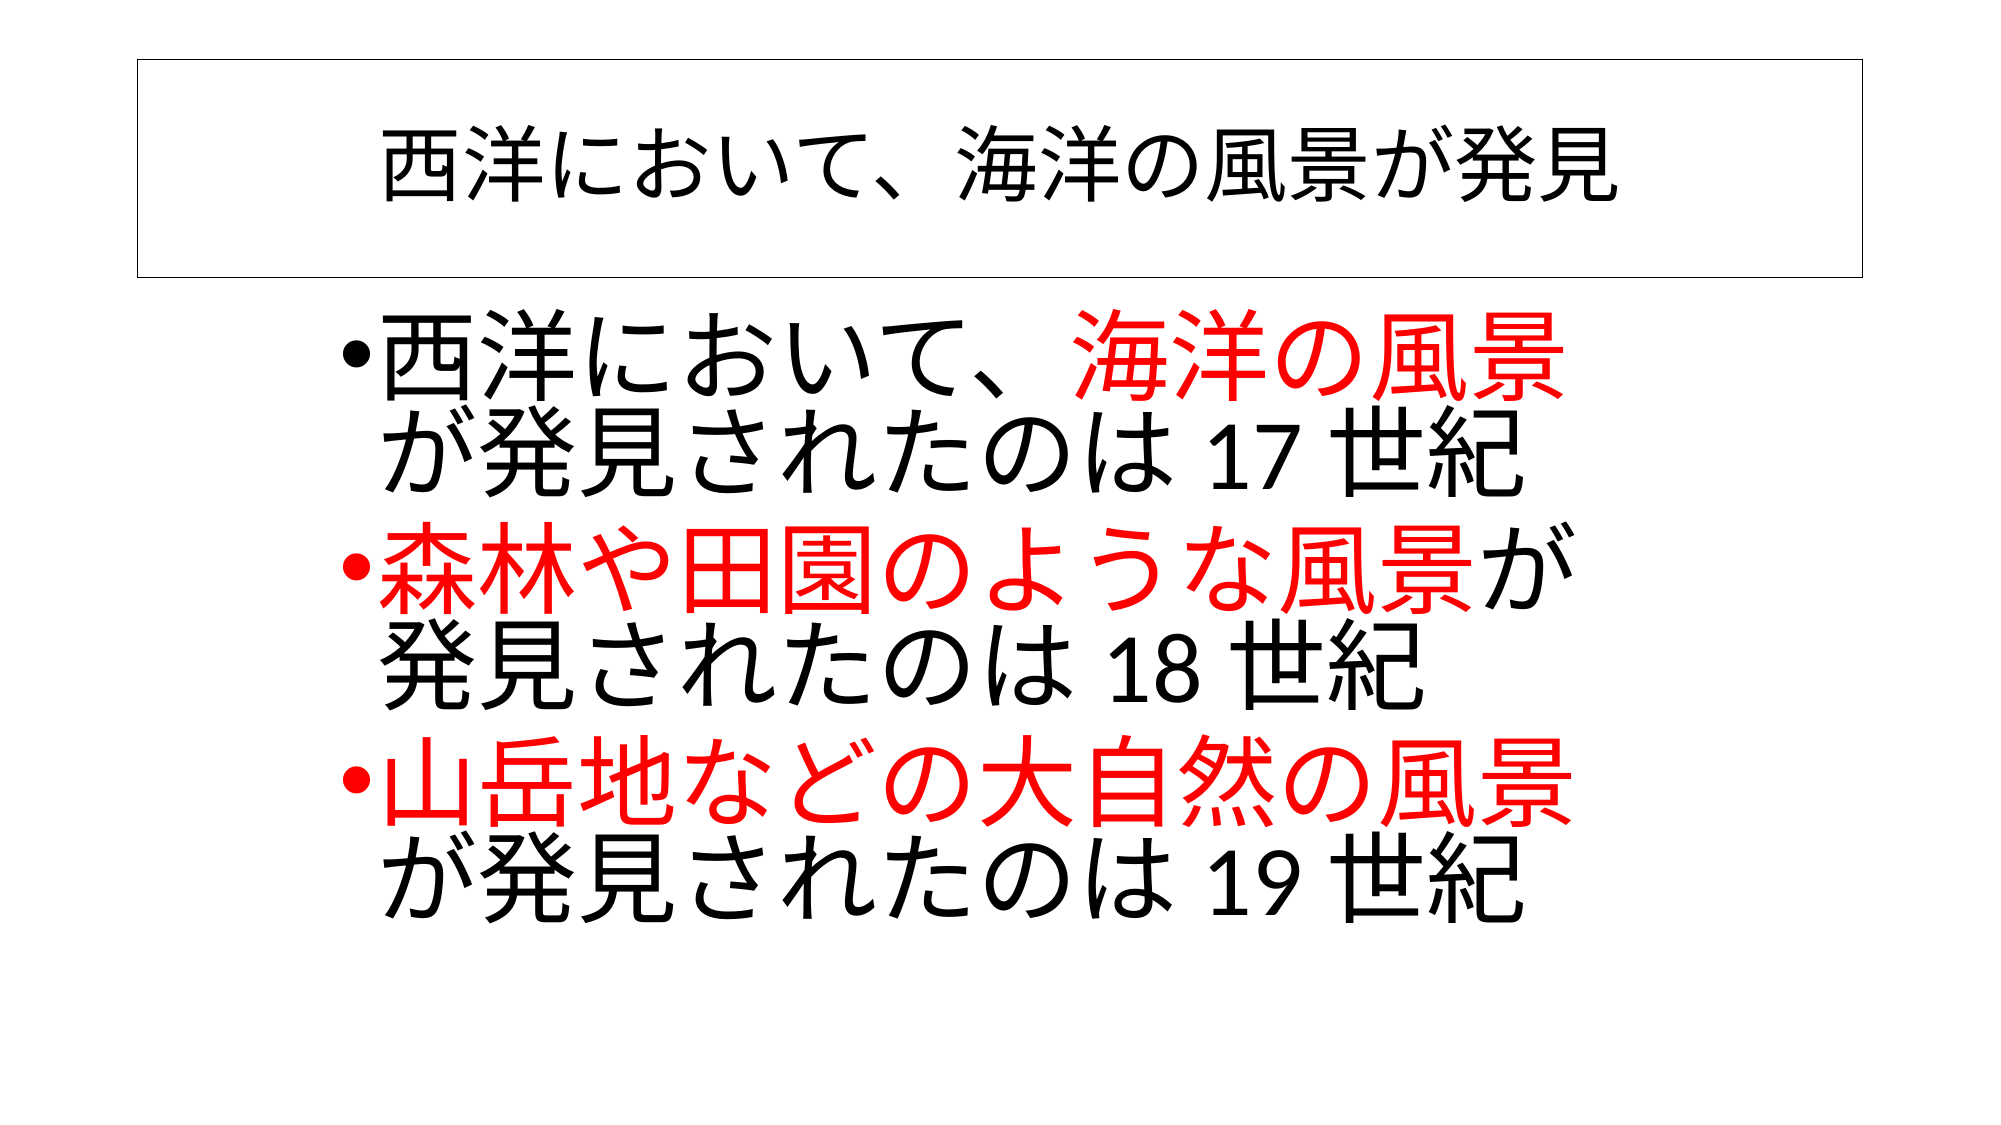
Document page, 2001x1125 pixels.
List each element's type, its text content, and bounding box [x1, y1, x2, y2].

list 西洋において、海洋の風景が発見されたのは17世紀 森林や田園のような風景が発見されたのは18世紀 山岳地などの大自然の風景が発見されたのは19世紀 [324, 309, 1675, 1024]
title 西洋において、海洋の風景が発見 [137, 59, 1863, 278]
